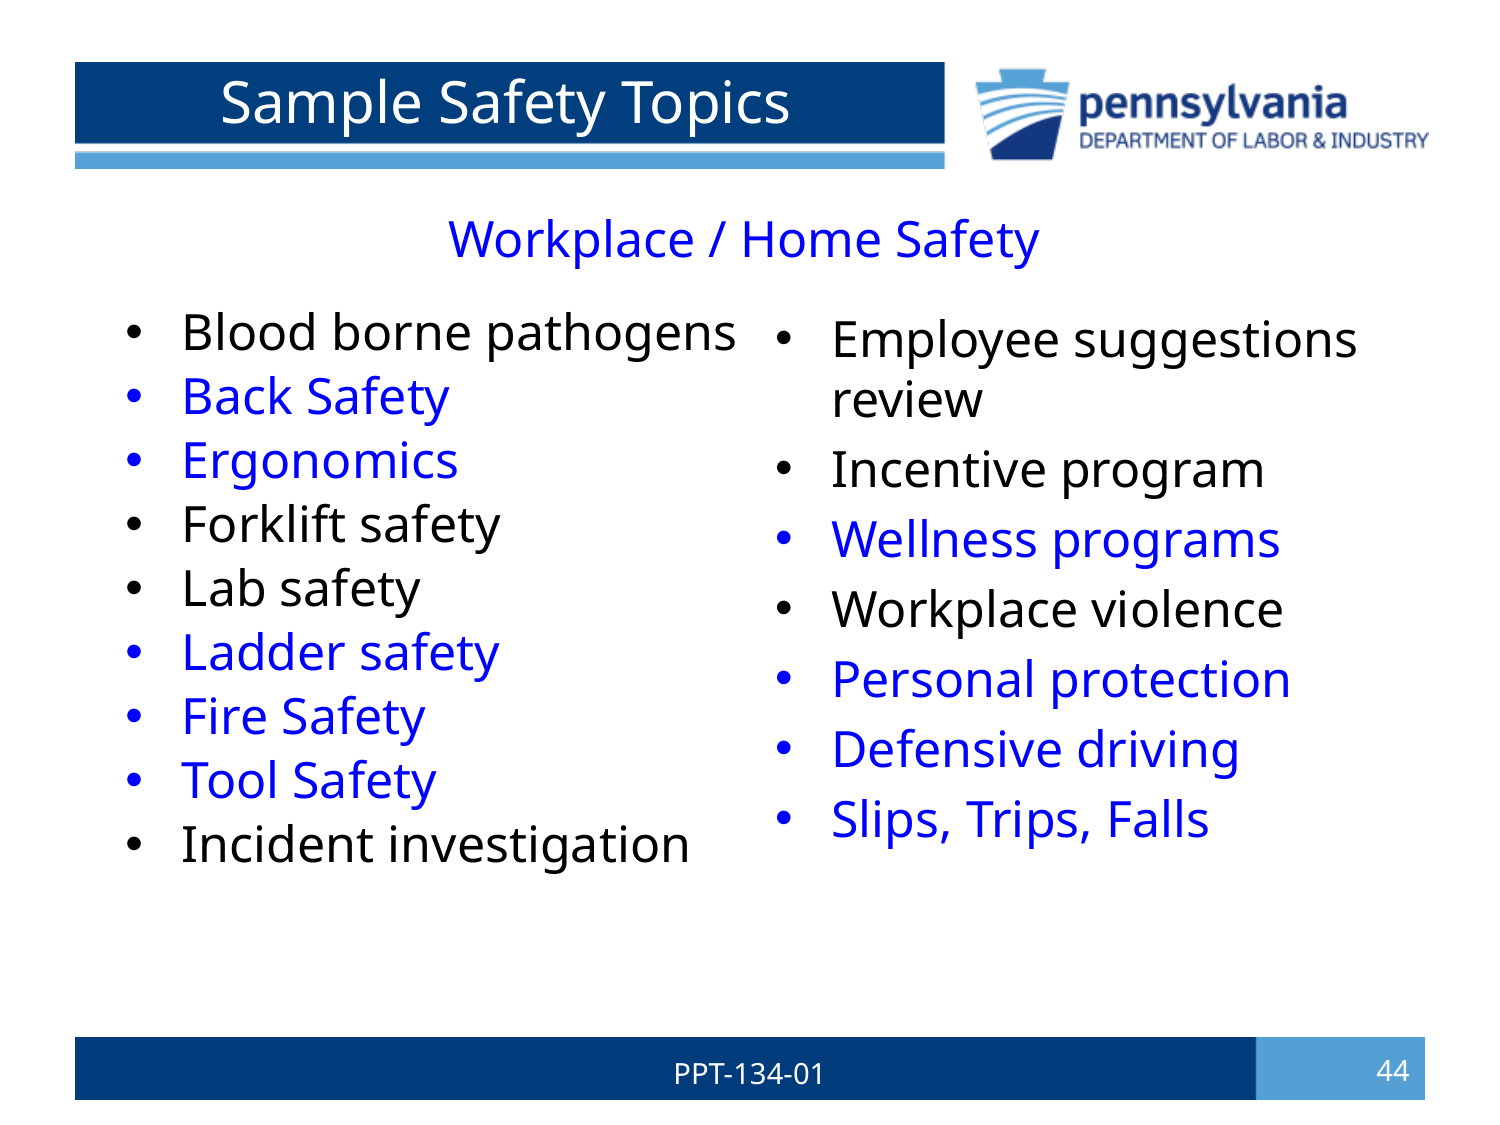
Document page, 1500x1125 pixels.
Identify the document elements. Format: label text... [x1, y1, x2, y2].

text_box Workplace / Home Safety [433, 199, 1055, 275]
text_box Blood borne pathogens Back Safety Ergonomics Forklift safety Lab safety Ladder safety Fire Safety Tool Safety Incident investigation [110, 299, 760, 975]
footer PPT-134-01 [512, 1042, 988, 1103]
slide_number 44 [1074, 1042, 1425, 1103]
text_box Employee suggestions review Incentive program Wellness programs Workplace violence Personal protection Defensive driving Slips, Trips, Falls [760, 299, 1386, 975]
title Sample Safety Topics [87, 62, 925, 138]
picture [75, 62, 1429, 169]
picture [75, 1037, 1425, 1100]
